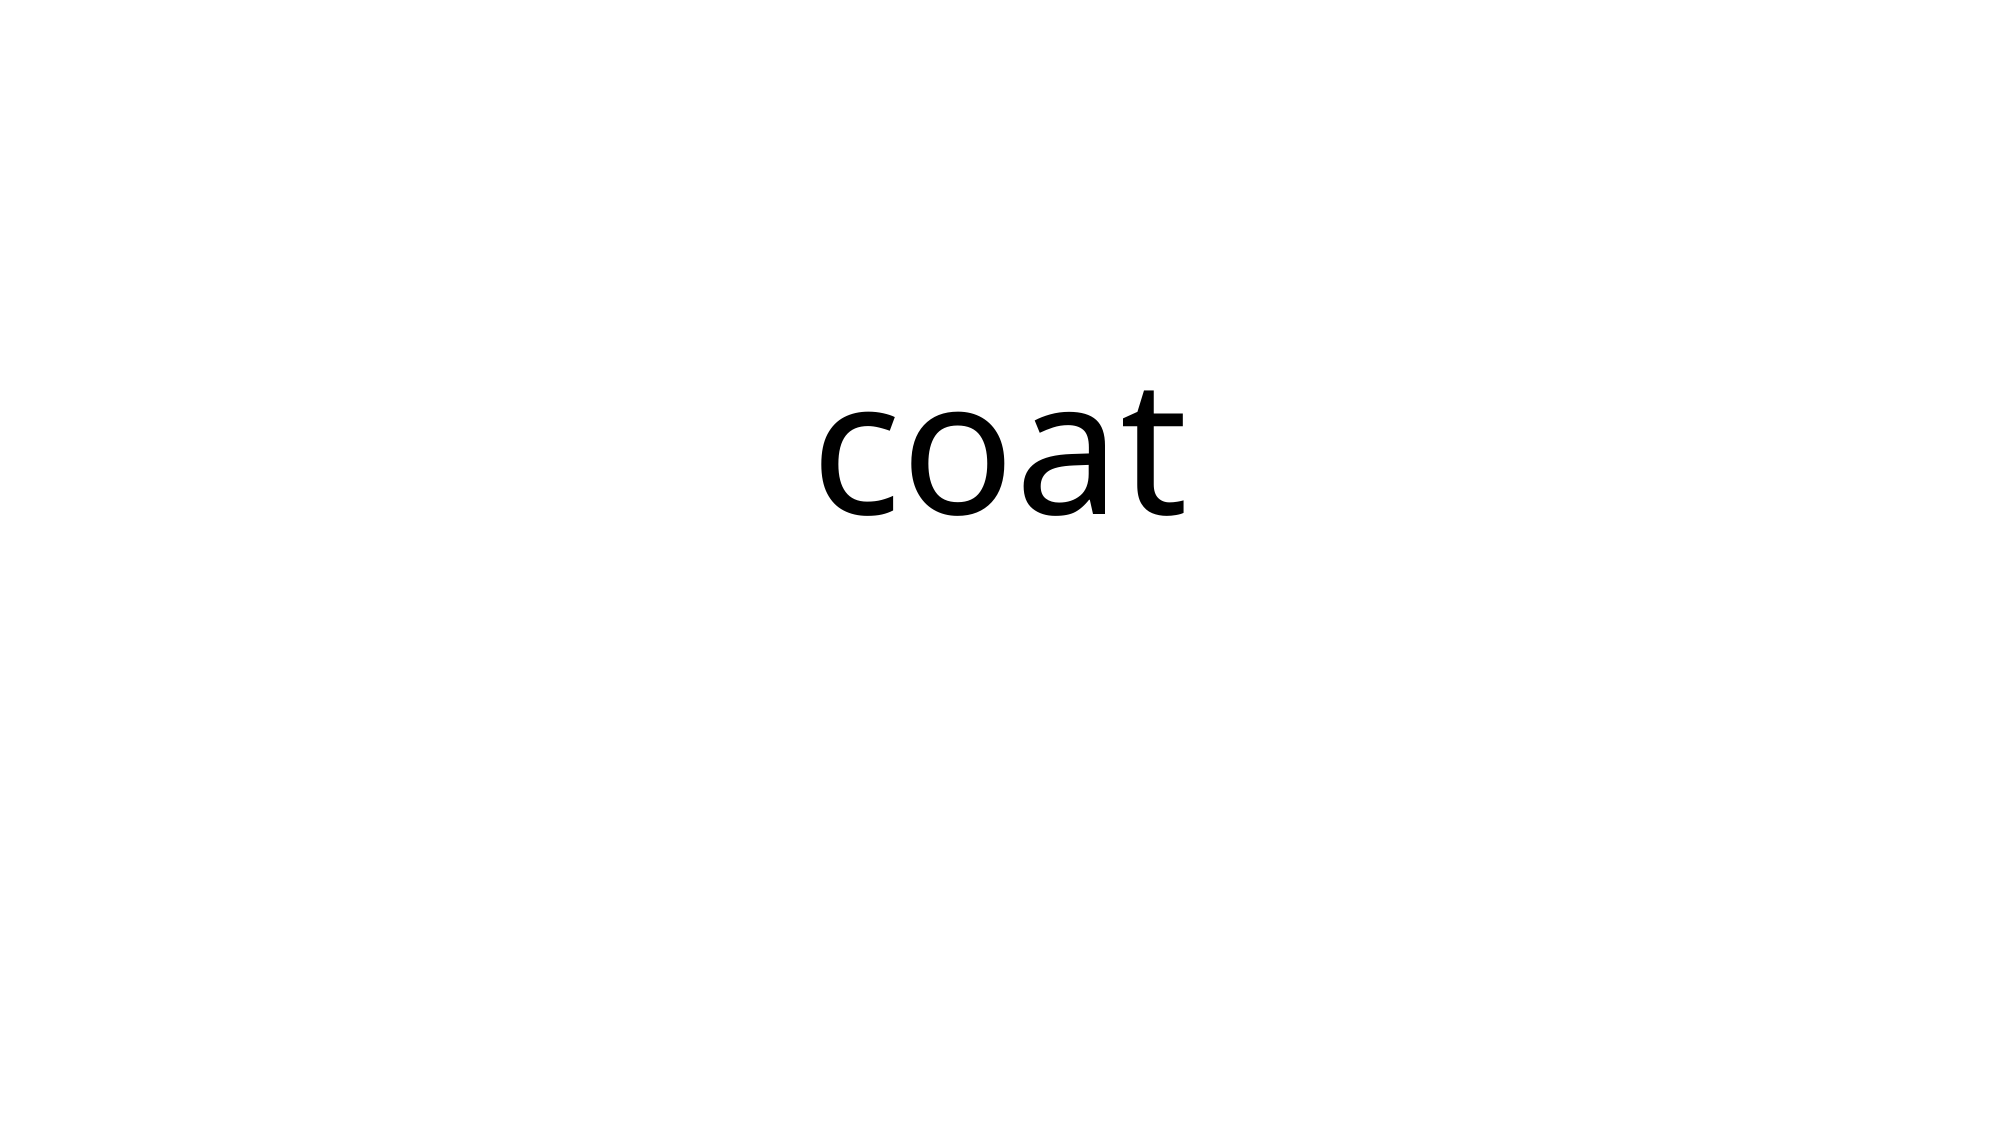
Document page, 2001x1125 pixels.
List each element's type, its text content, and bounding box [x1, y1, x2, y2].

title coat [362, 375, 1638, 563]
